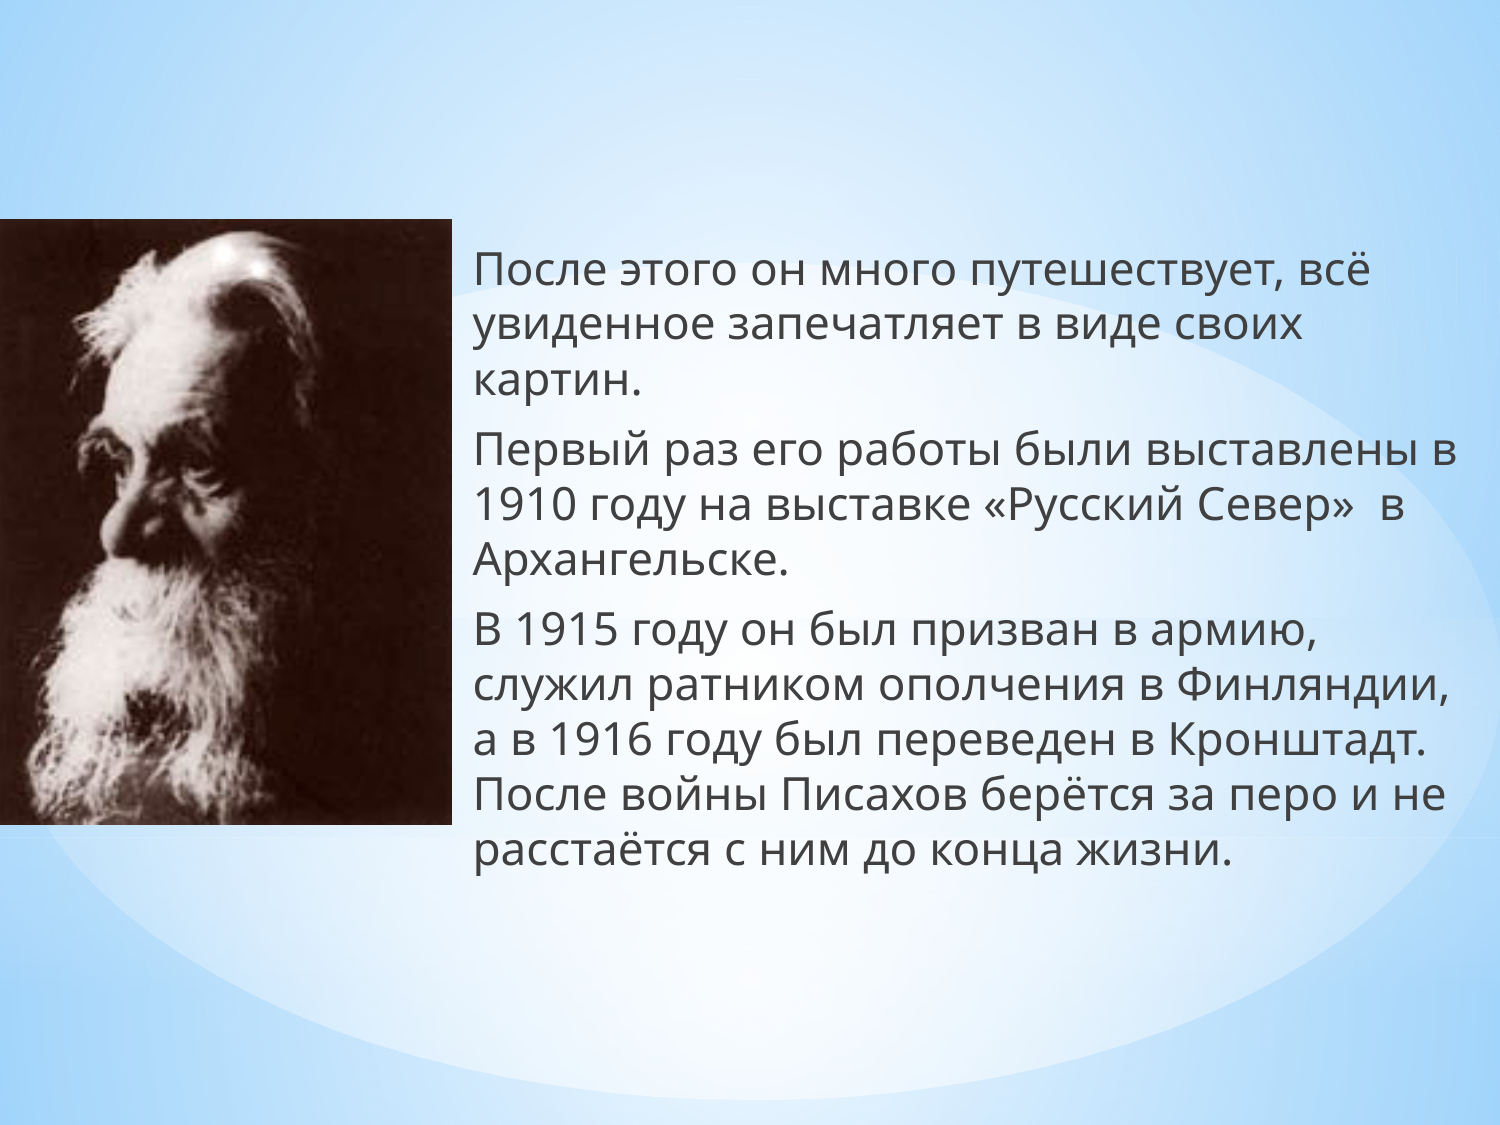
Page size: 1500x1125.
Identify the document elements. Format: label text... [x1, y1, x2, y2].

list После этого он много путешествует, всё увиденное запечатляет в виде своих картин. Первый раз его работы были выставлены в 1910 году на выставке «Русский Север» в Архангельске. В 1915 году он был призван в армию, служил ратником ополчения в Финляндии, а в 1916 году был переведен в Кронштадт. После войны Писахов берётся за перо и не расстаётся с ним до конца жизни. [450, 231, 1500, 860]
picture [0, 219, 452, 825]
